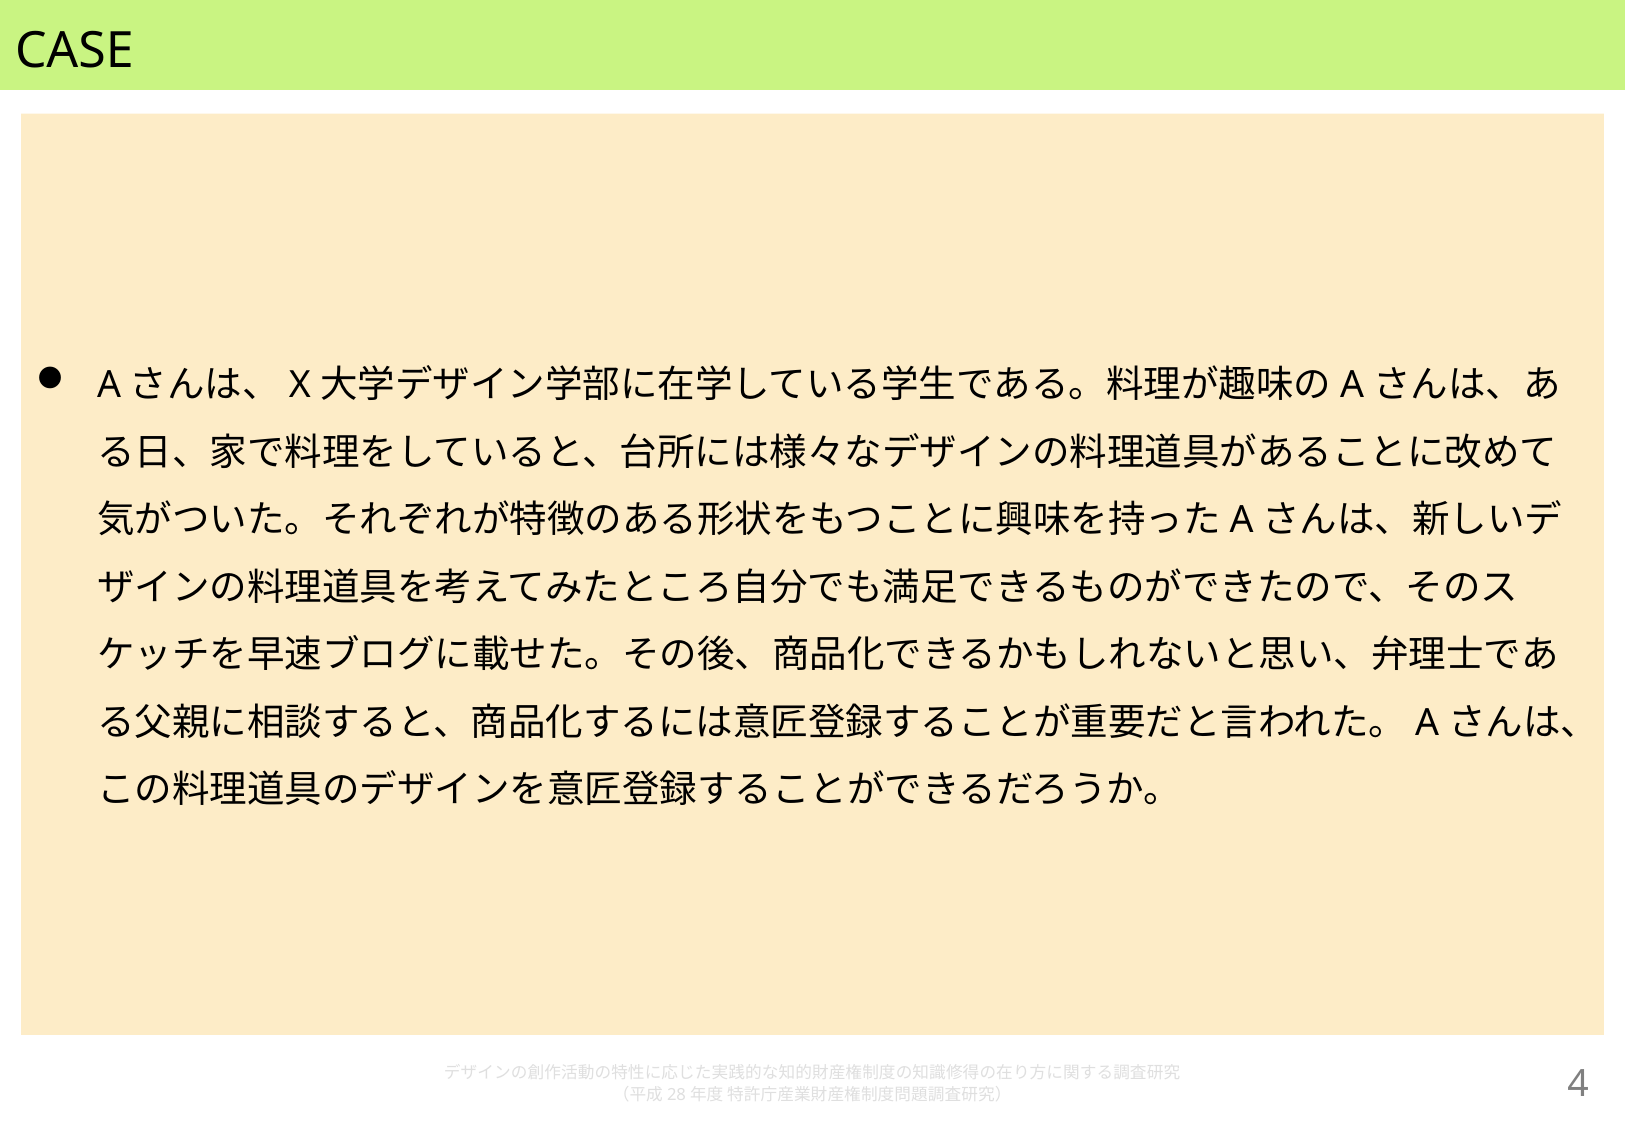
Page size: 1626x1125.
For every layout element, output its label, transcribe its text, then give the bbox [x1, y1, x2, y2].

title CASE [0, 0, 1625, 90]
footer デザインの創作活動の特性に応じた実践的な知的財産権制度の知識修得の在り方に関する調査研究 （平成28年度 特許庁産業財産権制度問題調査研究） [21, 1058, 1604, 1106]
list Aさんは、X大学デザイン学部に在学している学生である。料理が趣味のAさんは、ある日、家で料理をしていると、台所には様々なデザインの料理道具があることに改めて気がついた。それぞれが特徴のある形状をもつことに興味を持ったAさんは、新しいデザインの料理道具を考えてみたところ自分でも満足できるものができたので、そのスケッチを早速ブログに載せた。その後、商品化できるかもしれないと思い、弁理士である父親に相談すると、商品化するには意匠登録することが重要だと言われた。Aさんは、この料理道具のデザインを意匠登録することができるだろうか。 [21, 113, 1604, 1035]
